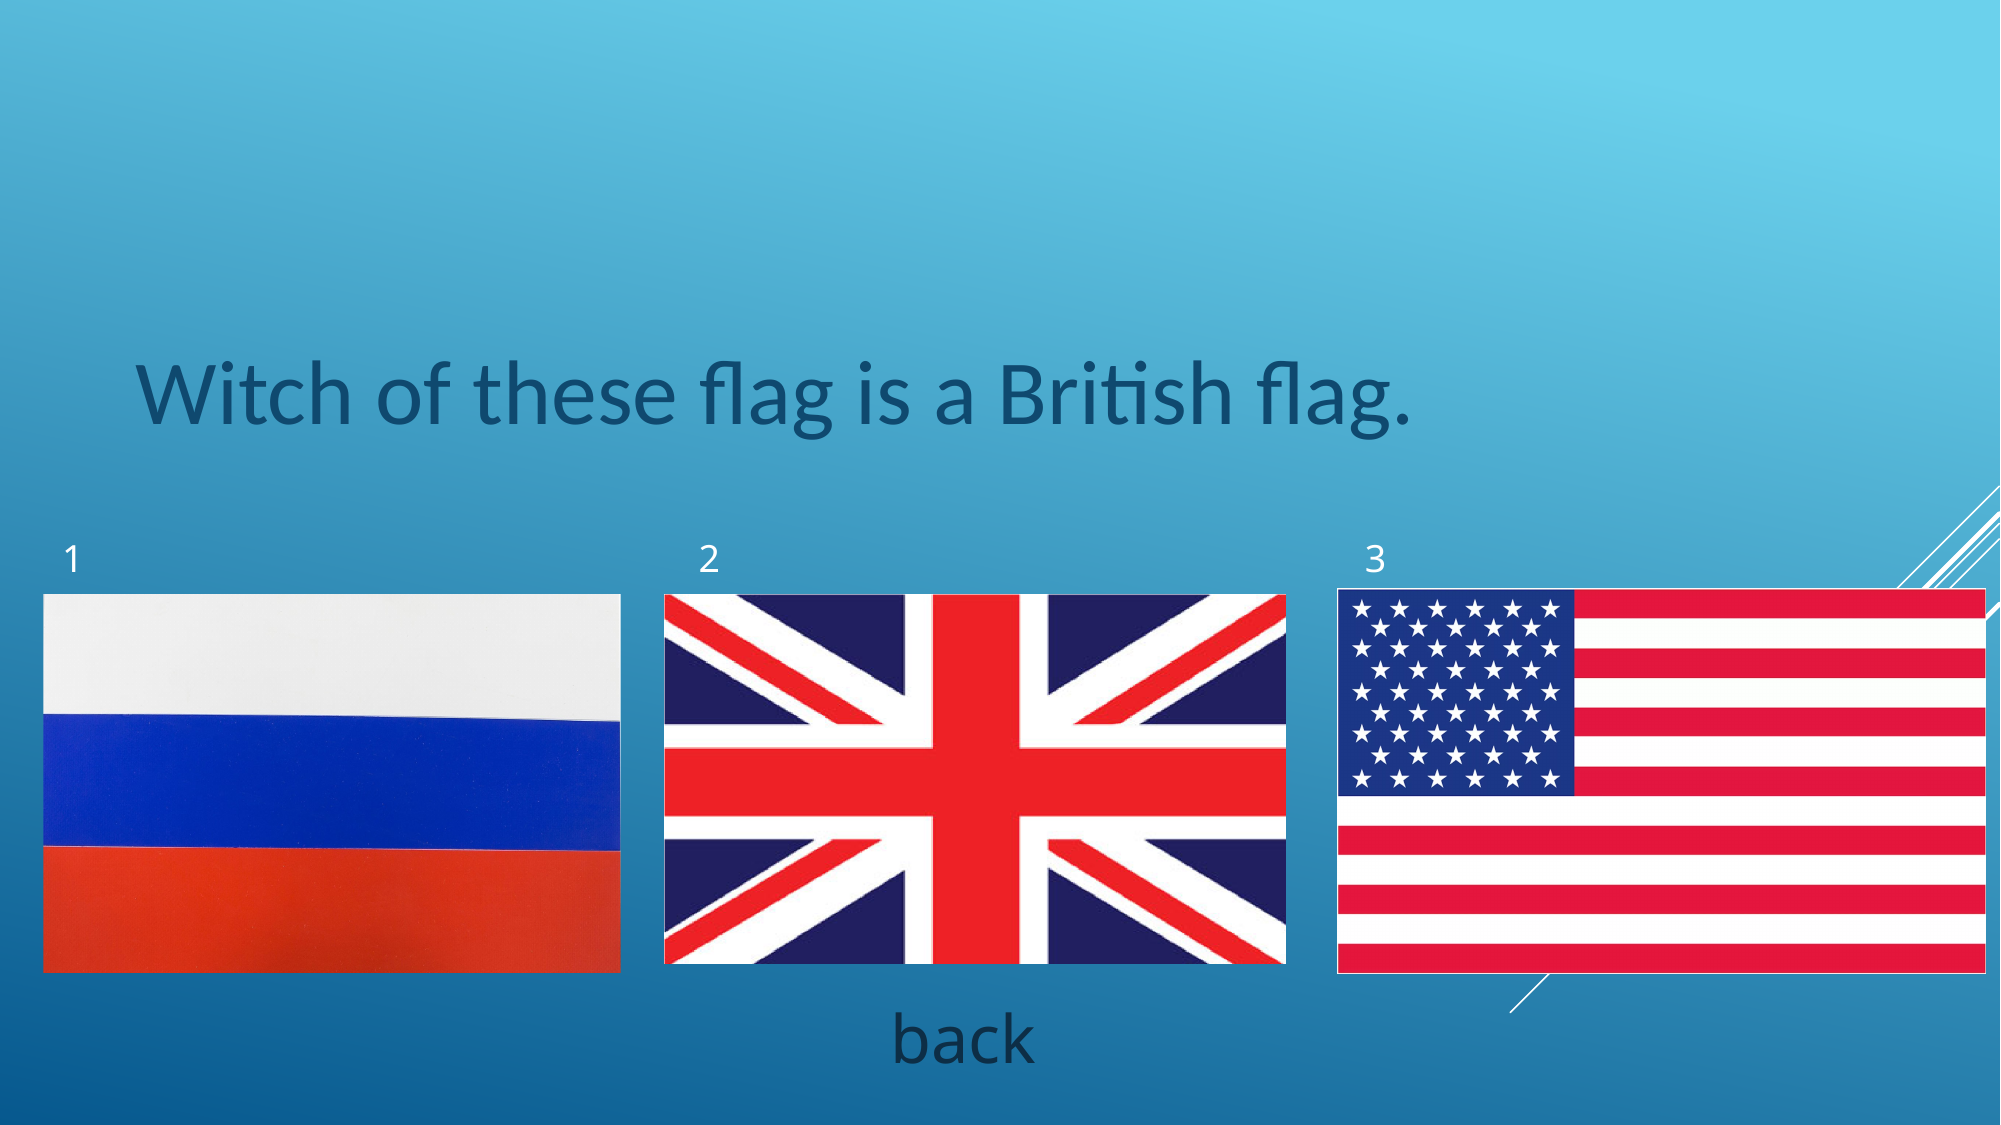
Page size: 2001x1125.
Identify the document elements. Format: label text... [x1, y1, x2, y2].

text_box back [875, 989, 1877, 1095]
picture [43, 594, 621, 973]
list Witch of these flag is a British flag. [112, 91, 1513, 685]
picture [664, 594, 1287, 964]
text_box 3 [1350, 527, 1500, 588]
text_box 1 [47, 527, 433, 588]
text_box 2 [684, 527, 813, 588]
picture [1337, 588, 1986, 974]
